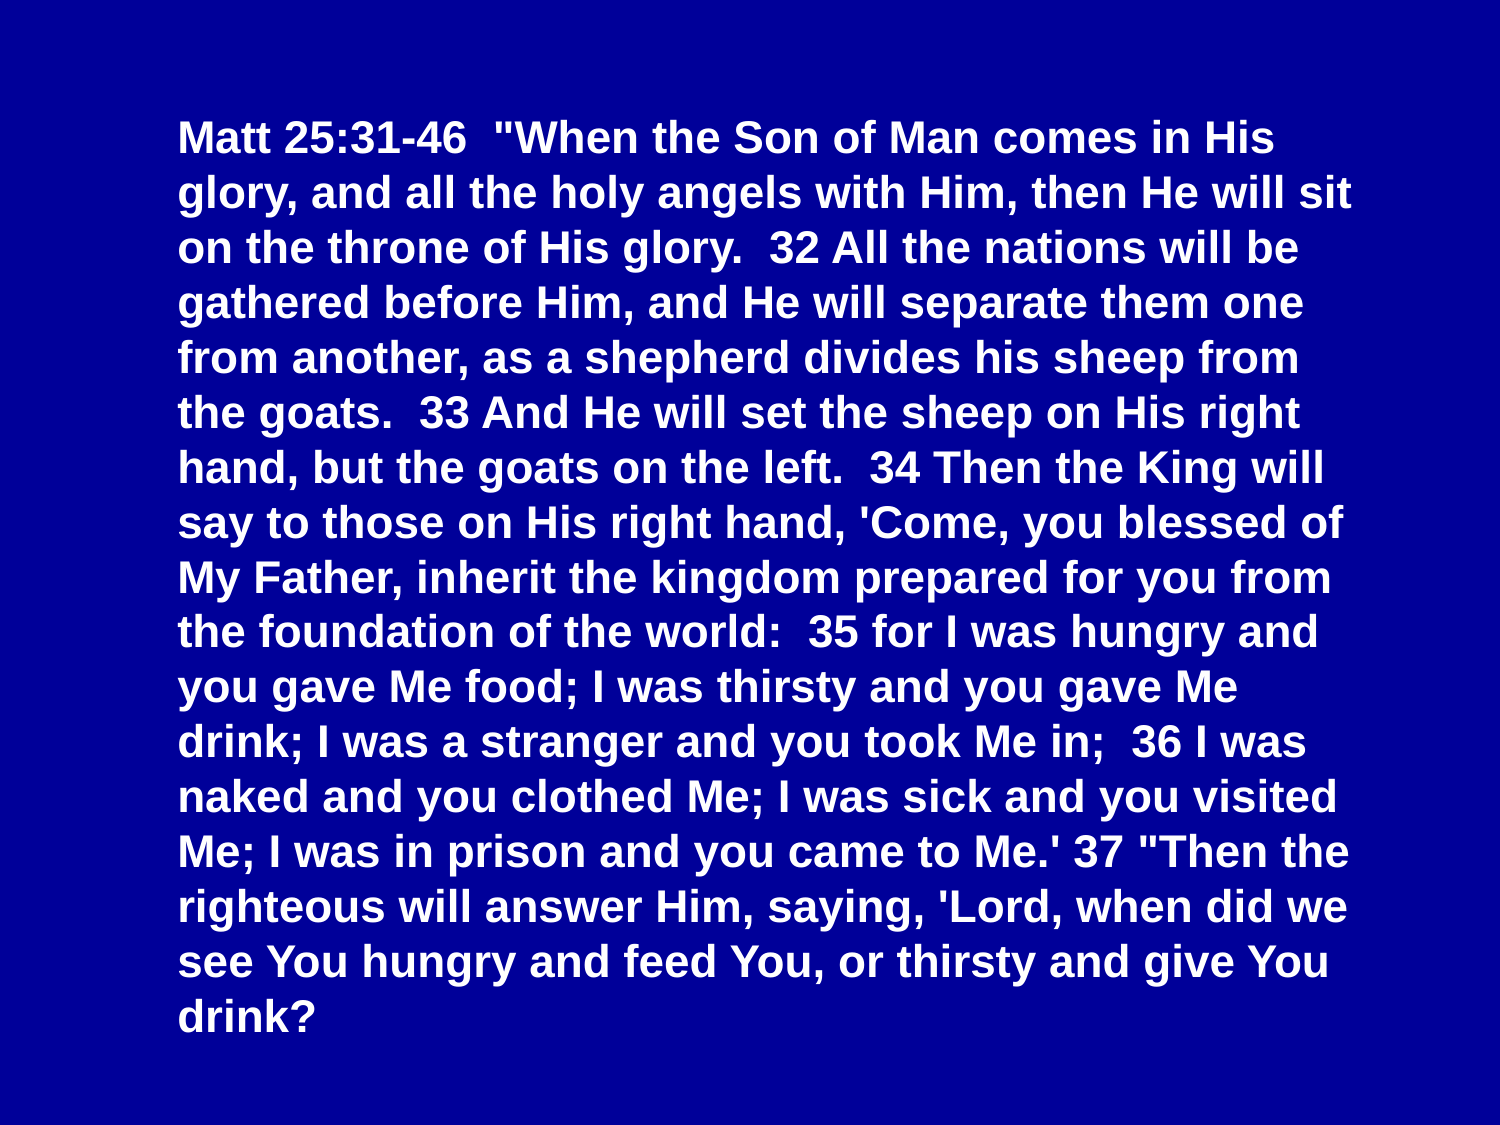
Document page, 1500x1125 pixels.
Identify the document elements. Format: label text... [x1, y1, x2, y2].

text_box [87, 74, 1400, 238]
text_box Matt 25:31-46 "When the Son of Man comes in His glory, and all the holy angels with Him, then He will sit on the throne of His glory. 32 All the nations will be gathered before Him, and He will separate them one from another, as a shepherd divides his sheep from the goats. 33 And He will set the sheep on His right hand, but the goats on the left. 34 Then the King will say to those on His right hand, 'Come, you blessed of My Father, inherit the kingdom prepared for you from the foundation of the world: 35 for I was hungry and you gave Me food; I was thirsty and you gave Me drink; I was a stranger and you took Me in; 36 I was naked and you clothed Me; I was sick and you visited Me; I was in prison and you came to Me.' 37 "Then the righteous will answer Him, saying, 'Lord, when did we see You hungry and feed You, or thirsty and give You drink? [162, 99, 1375, 1050]
